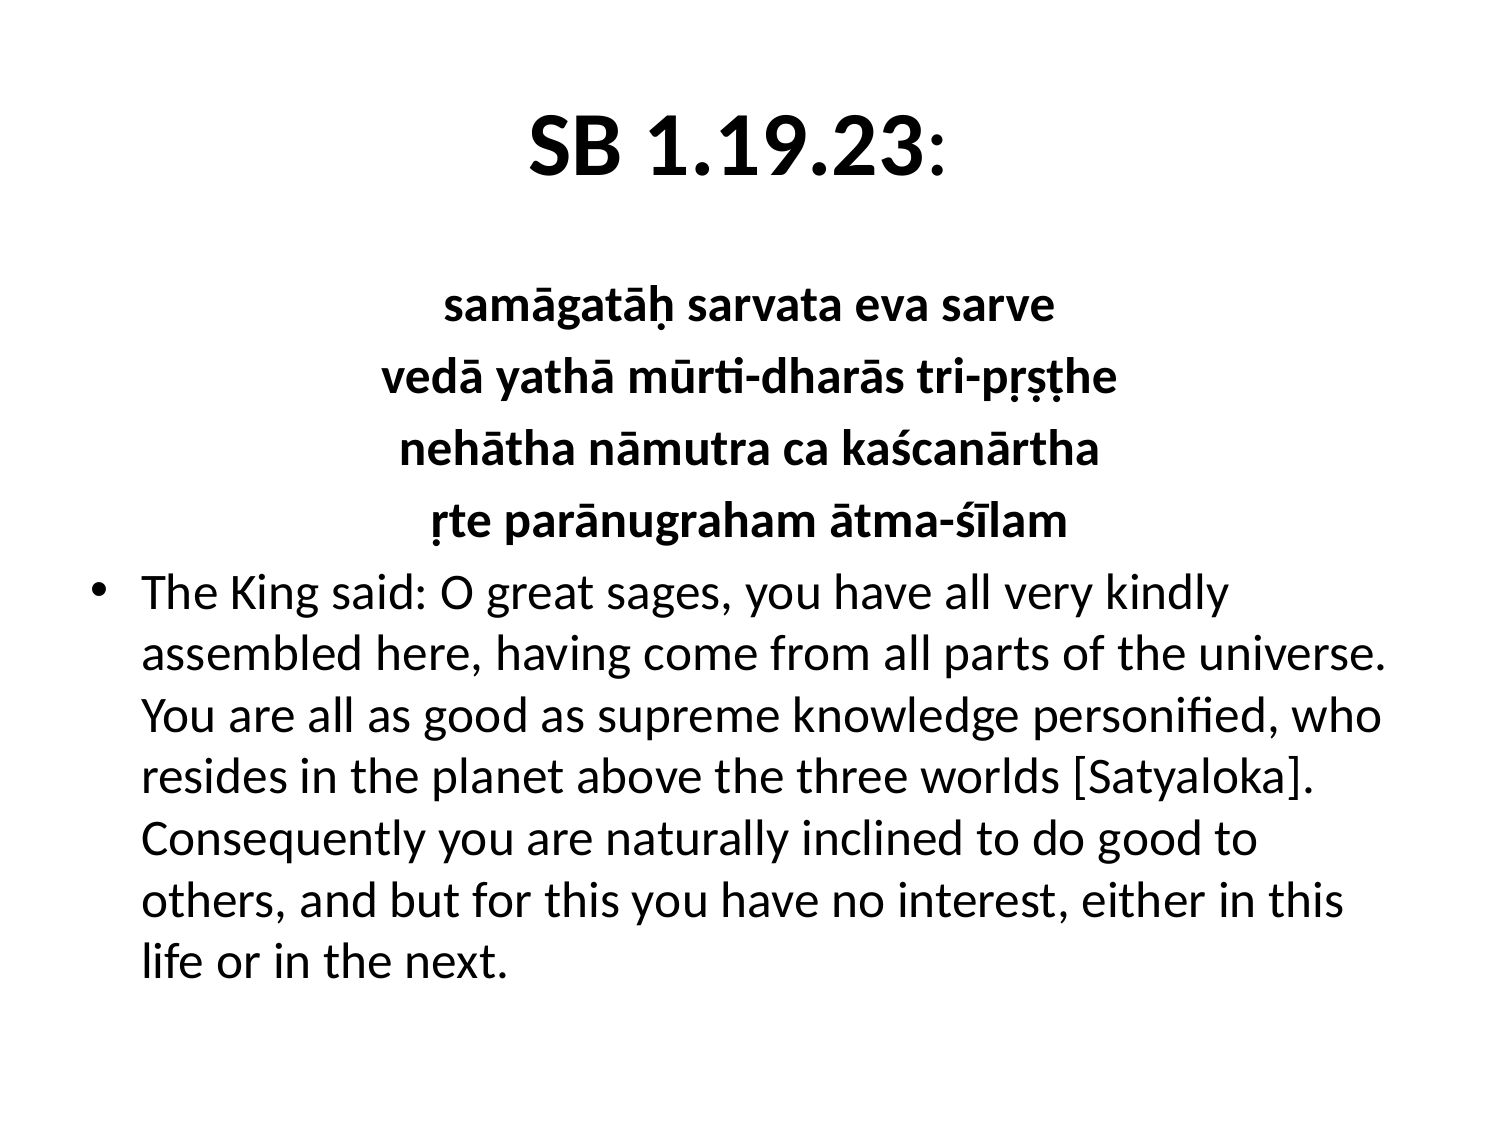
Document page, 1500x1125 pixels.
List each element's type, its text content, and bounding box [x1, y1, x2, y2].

title SB 1.19.23: [75, 45, 1425, 233]
list samāgatāḥ sarvata eva sarve vedā yathā mūrti-dharās tri-pṛṣṭhe nehātha nāmutra ca kaścanārtha ṛte parānugraham ātma-śīlam The King said: O great sages, you have all very kindly assembled here, having come from all parts of the universe. You are all as good as supreme knowledge personified, who resides in the planet above the three worlds [Satyaloka]. Consequently you are naturally inclined to do good to others, and but for this you have no interest, either in this life or in the next. [75, 262, 1425, 1005]
